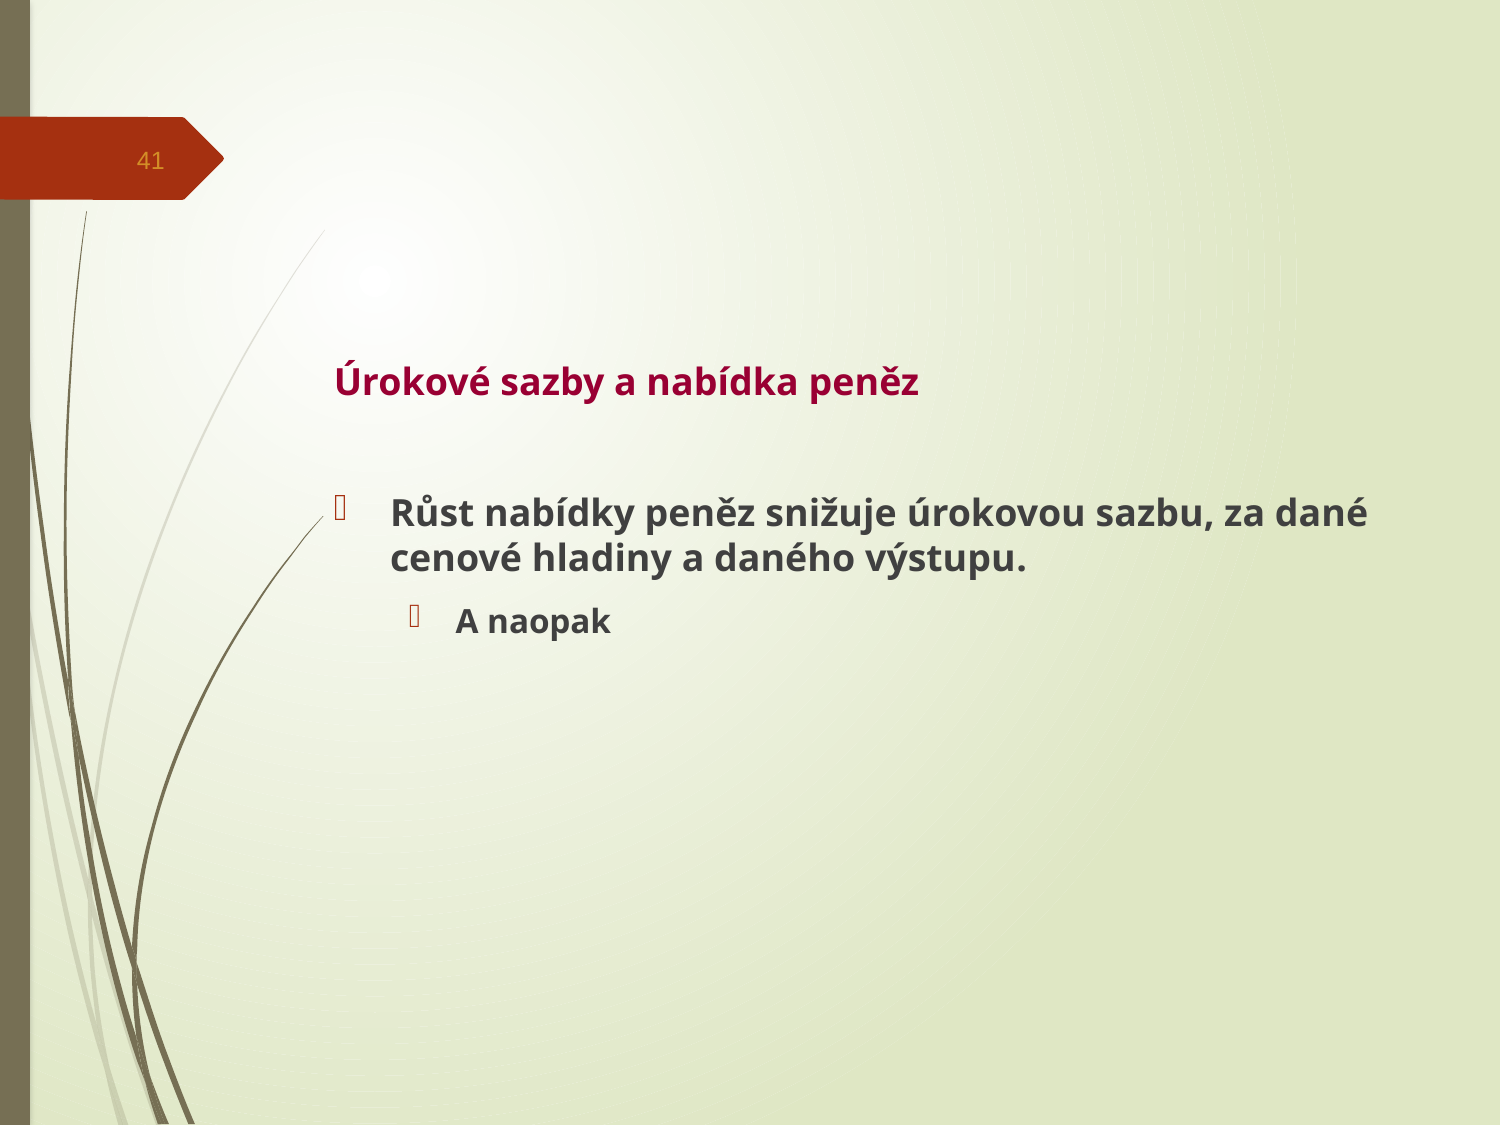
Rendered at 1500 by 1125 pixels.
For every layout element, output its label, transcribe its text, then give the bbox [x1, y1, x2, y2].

slide_number 41 [83, 129, 180, 190]
list Úrokové sazby a nabídka peněz Růst nabídky peněz snižuje úrokovou sazbu, za dané cenové hladiny a daného výstupu. A naopak [318, 350, 1400, 970]
